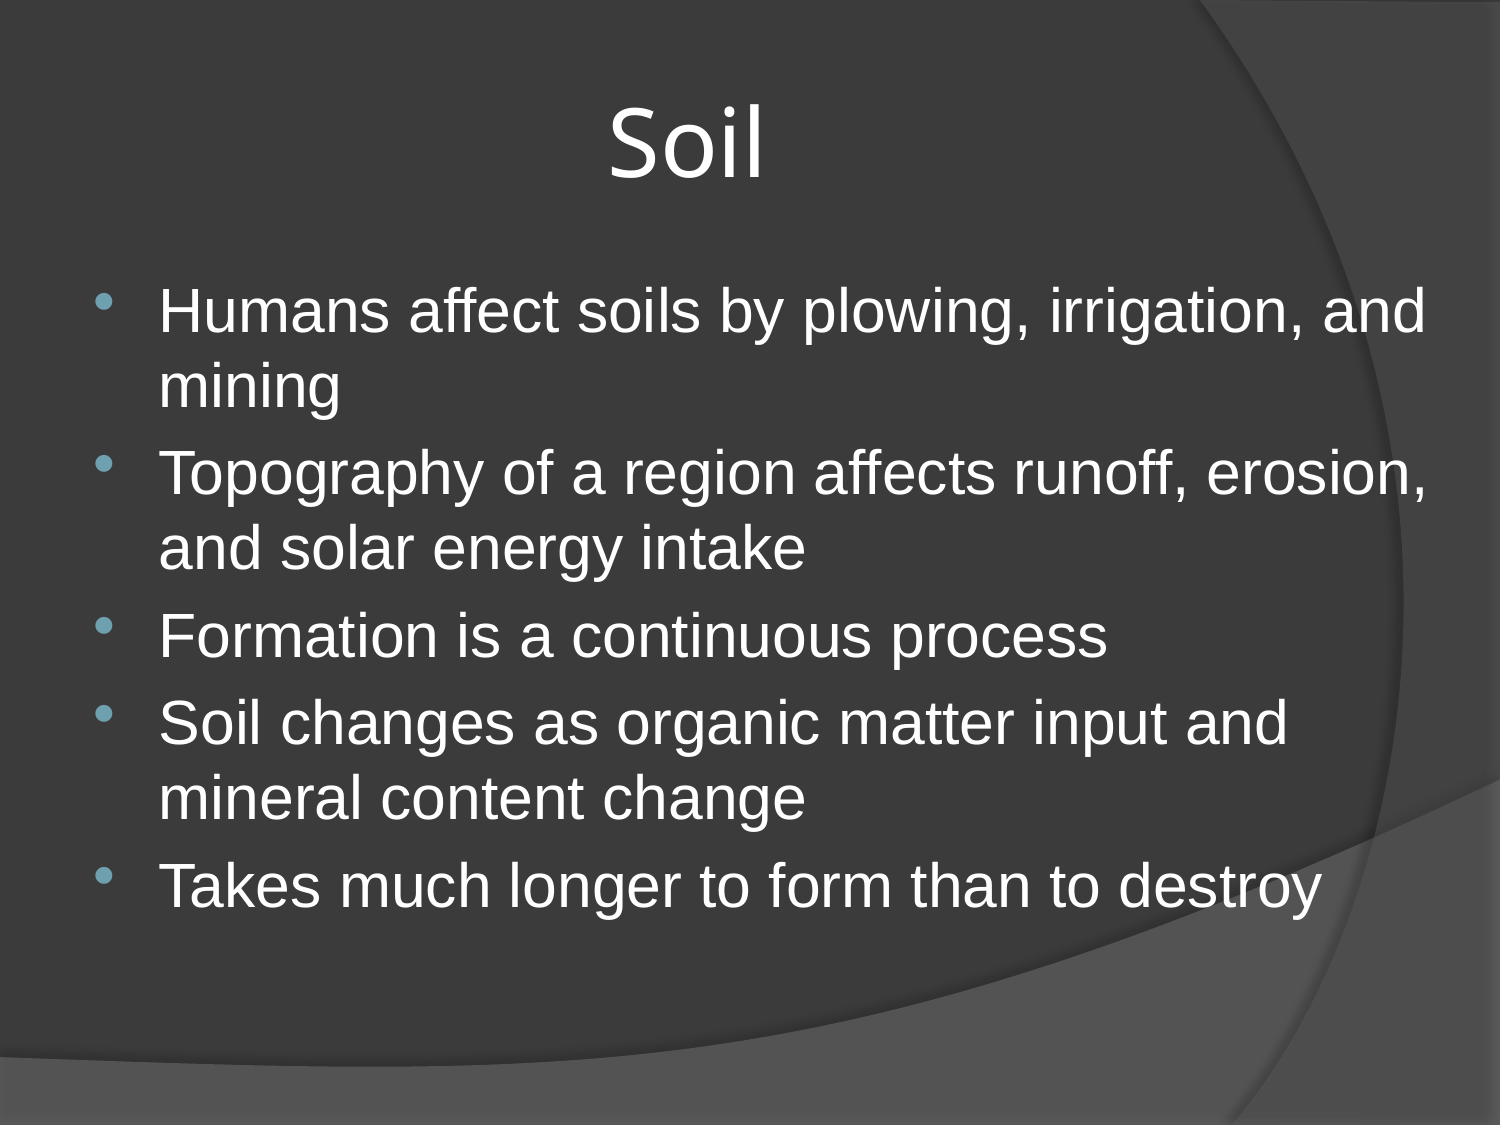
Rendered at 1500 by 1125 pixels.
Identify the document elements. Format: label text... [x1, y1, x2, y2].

list Humans affect soils by plowing, irrigation, and mining Topography of a region affects runoff, erosion, and solar energy intake Formation is a continuous process Soil changes as organic matter input and mineral content change Takes much longer to form than to destroy [75, 262, 1450, 1088]
title Soil [75, 45, 1300, 233]
